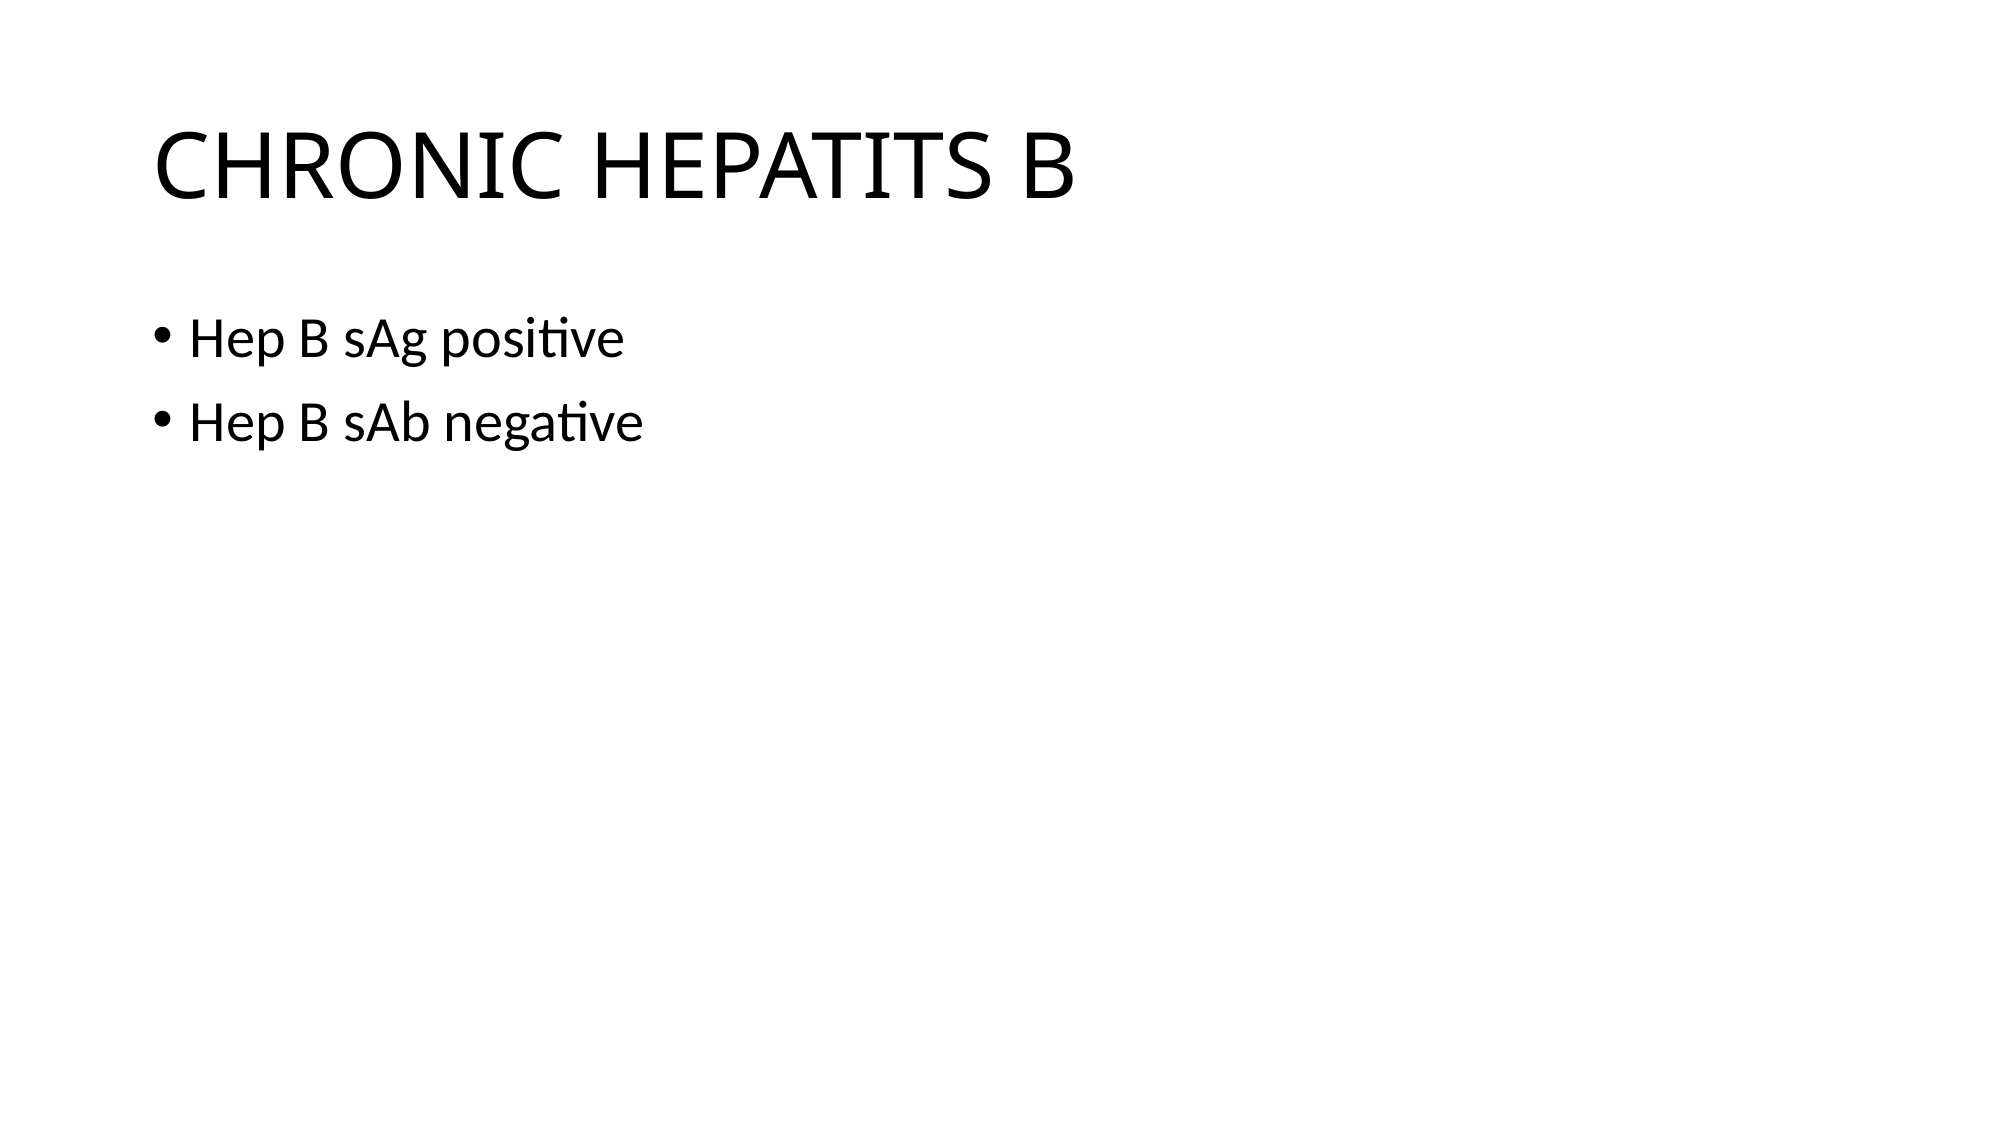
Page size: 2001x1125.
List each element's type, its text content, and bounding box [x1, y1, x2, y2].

title CHRONIC HEPATITS B [137, 59, 1863, 278]
list Hep B sAg positive Hep B sAb negative [137, 299, 1863, 1014]
